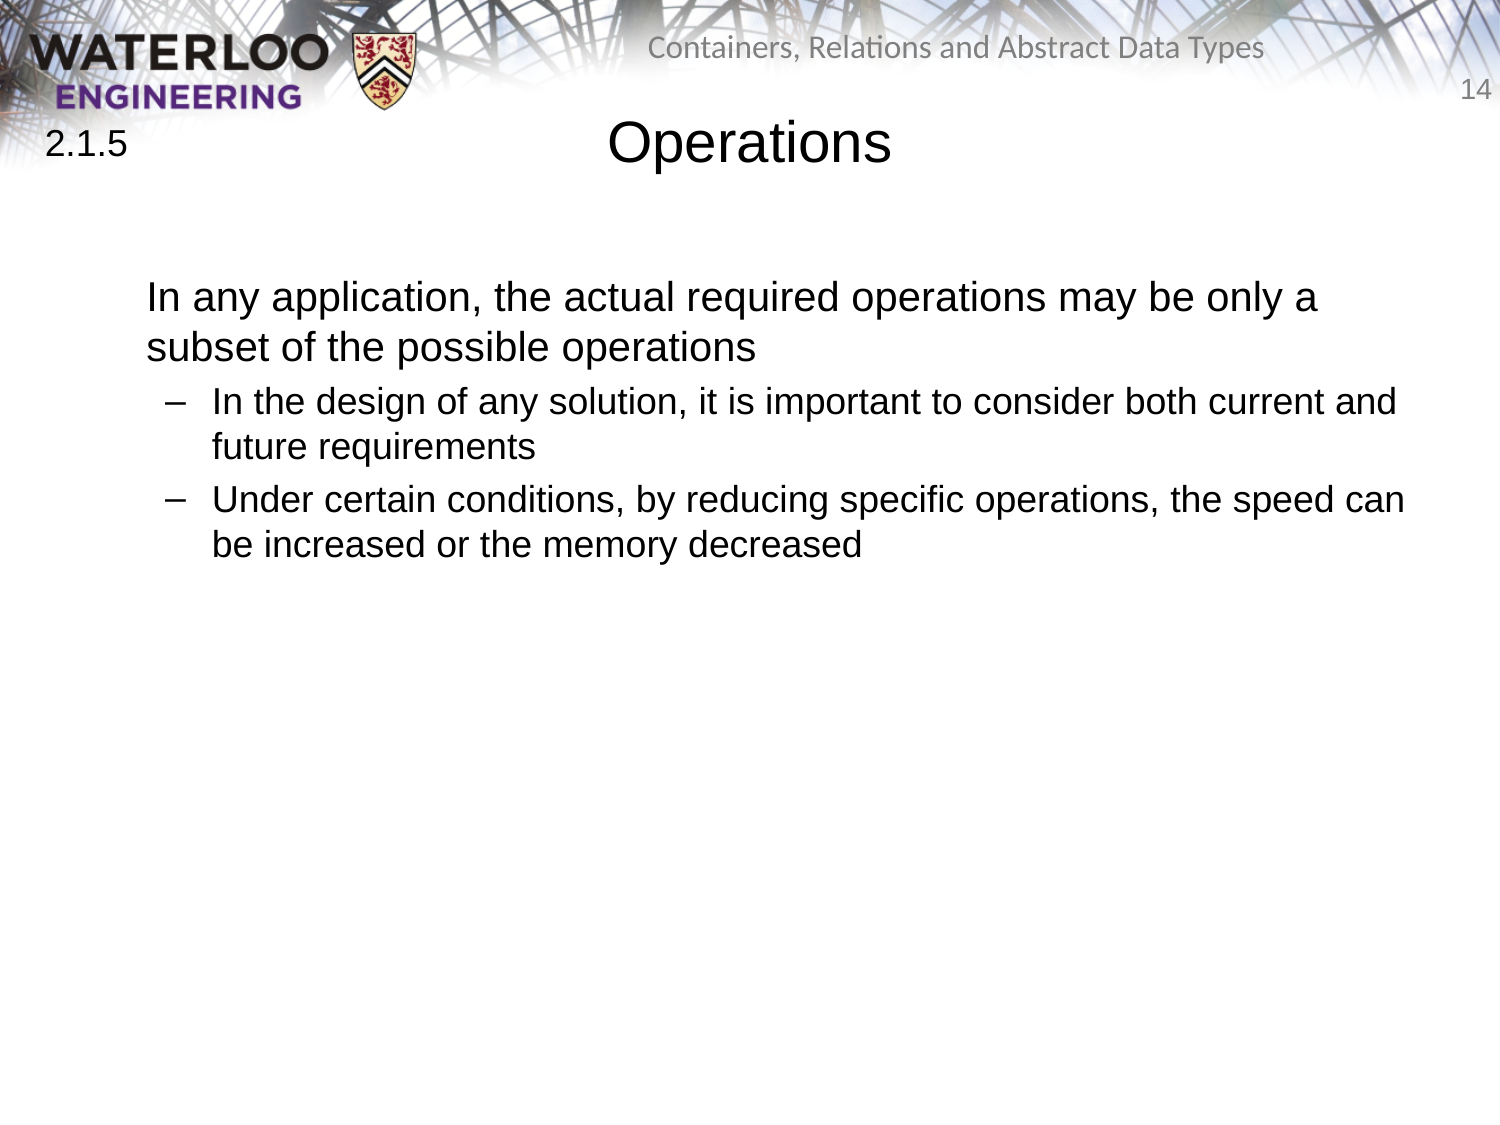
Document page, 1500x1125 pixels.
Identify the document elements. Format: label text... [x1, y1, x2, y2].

picture [0, 0, 1500, 1125]
text_box 2.1.5 [30, 111, 143, 172]
title Operations [74, 44, 1426, 233]
list In any application, the actual required operations may be only a subset of the possible operations In the design of any solution, it is important to consider both current and future requirements Under certain conditions, by reducing specific operations, the speed can be increased or the memory decreased [74, 262, 1426, 1006]
